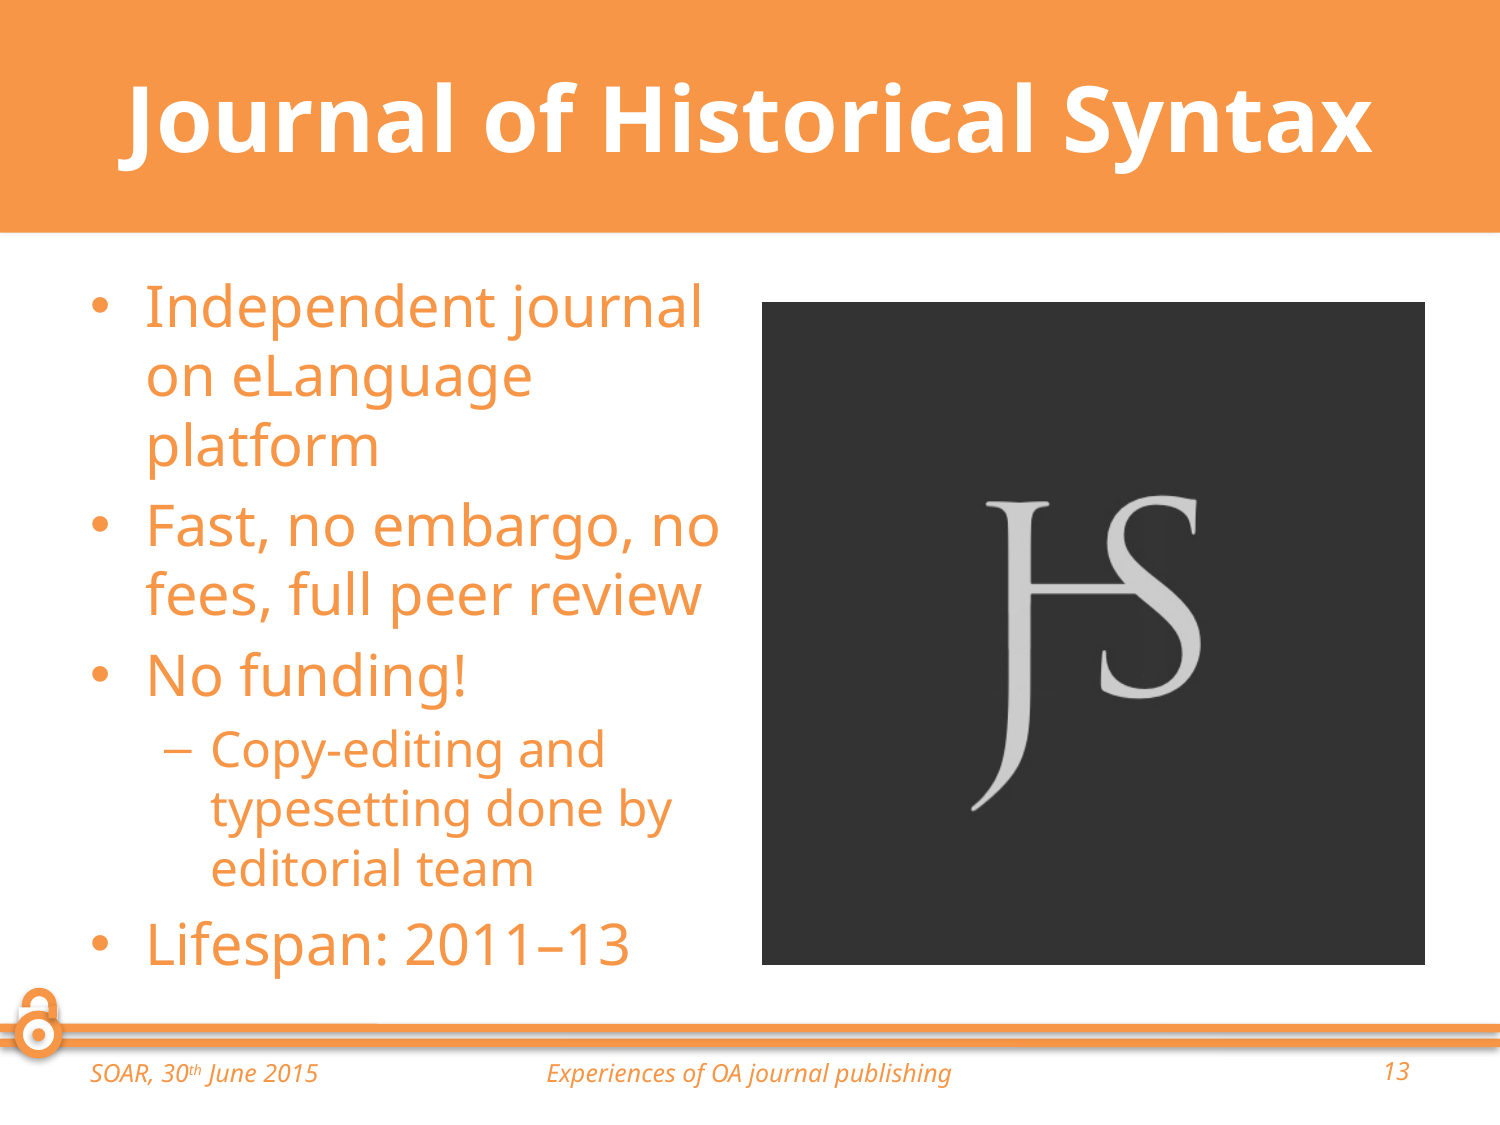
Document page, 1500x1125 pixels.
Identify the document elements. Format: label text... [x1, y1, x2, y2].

slide_number 13 [1074, 1042, 1425, 1103]
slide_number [75, 1042, 425, 1103]
title Journal of Historical Syntax [0, 0, 1500, 233]
list Independent journal on eLanguage platform Fast, no embargo, no fees, full peer review No funding! Copy-editing and typesetting done by editorial team Lifespan: 2011–13 [75, 262, 738, 1005]
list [762, 302, 1426, 966]
footer Experiences of OA journal publishing [512, 1042, 988, 1103]
